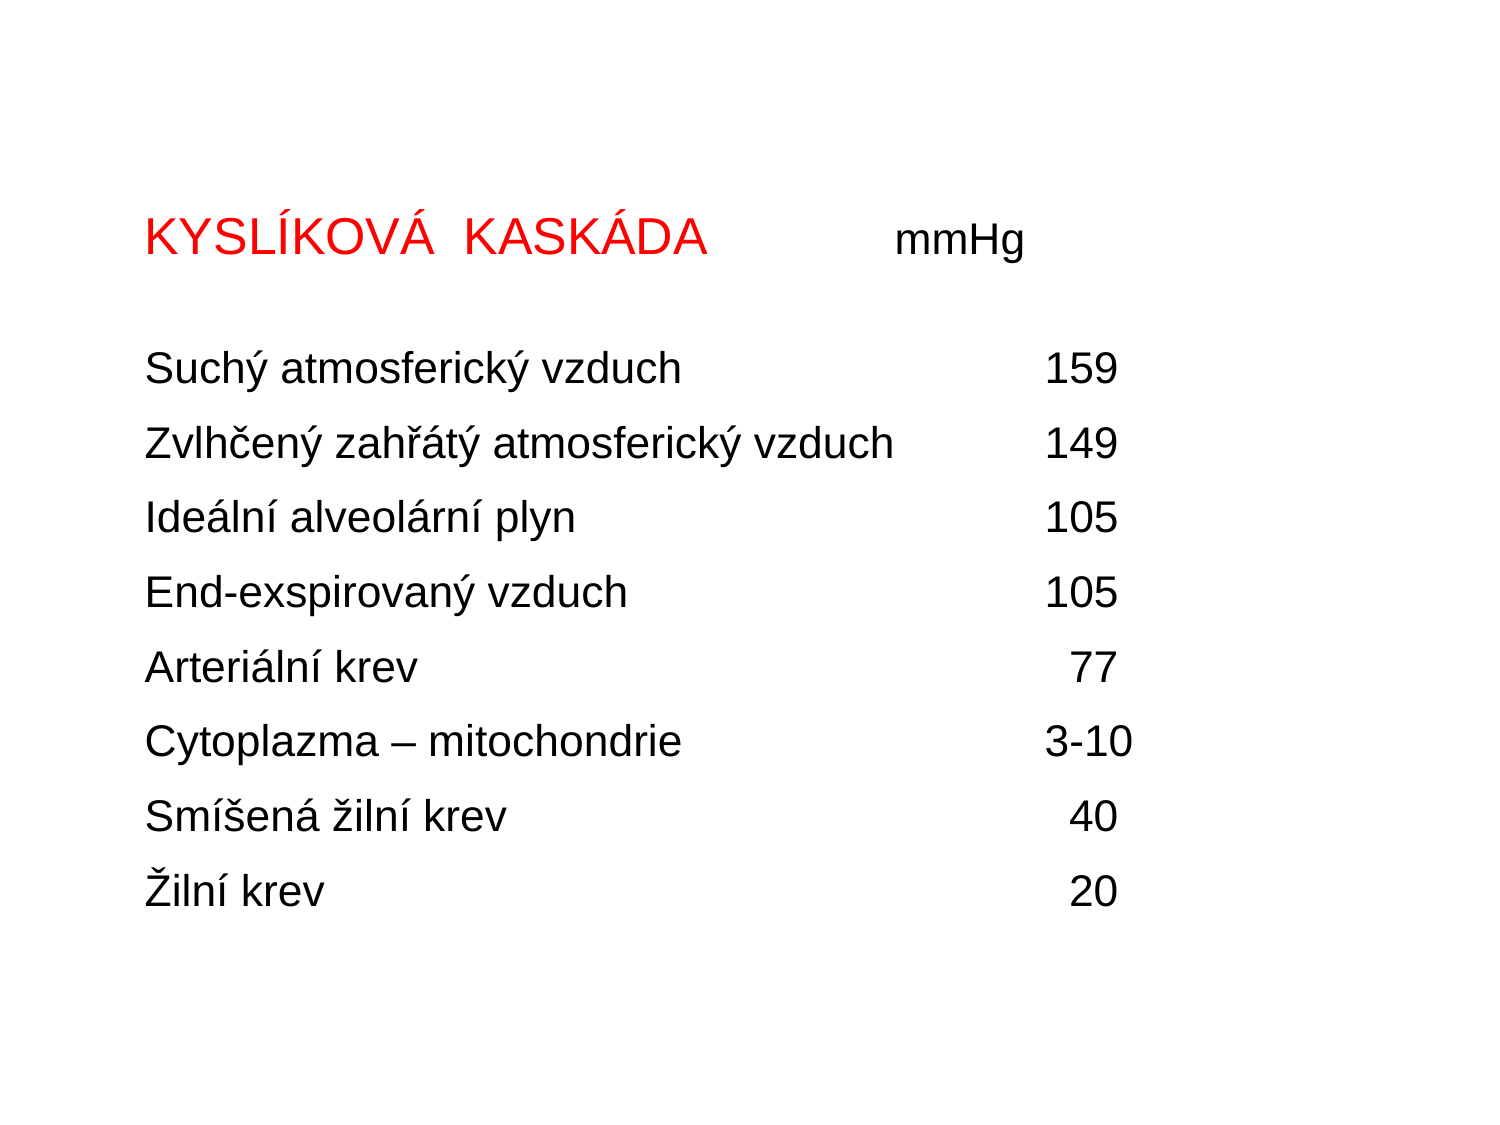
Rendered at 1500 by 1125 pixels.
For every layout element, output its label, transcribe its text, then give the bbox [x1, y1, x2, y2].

text_box KYSLÍKOVÁ KASKÁDA mmHg Suchý atmosferický vzduch 159 Zvlhčený zahřátý atmosferický vzduch 149 Ideální alveolární plyn 105 End-exspirovaný vzduch 105 Arteriální krev 77 Cytoplazma – mitochondrie 3-10 Smíšená žilní krev 40 Žilní krev 20 [129, 195, 1371, 923]
